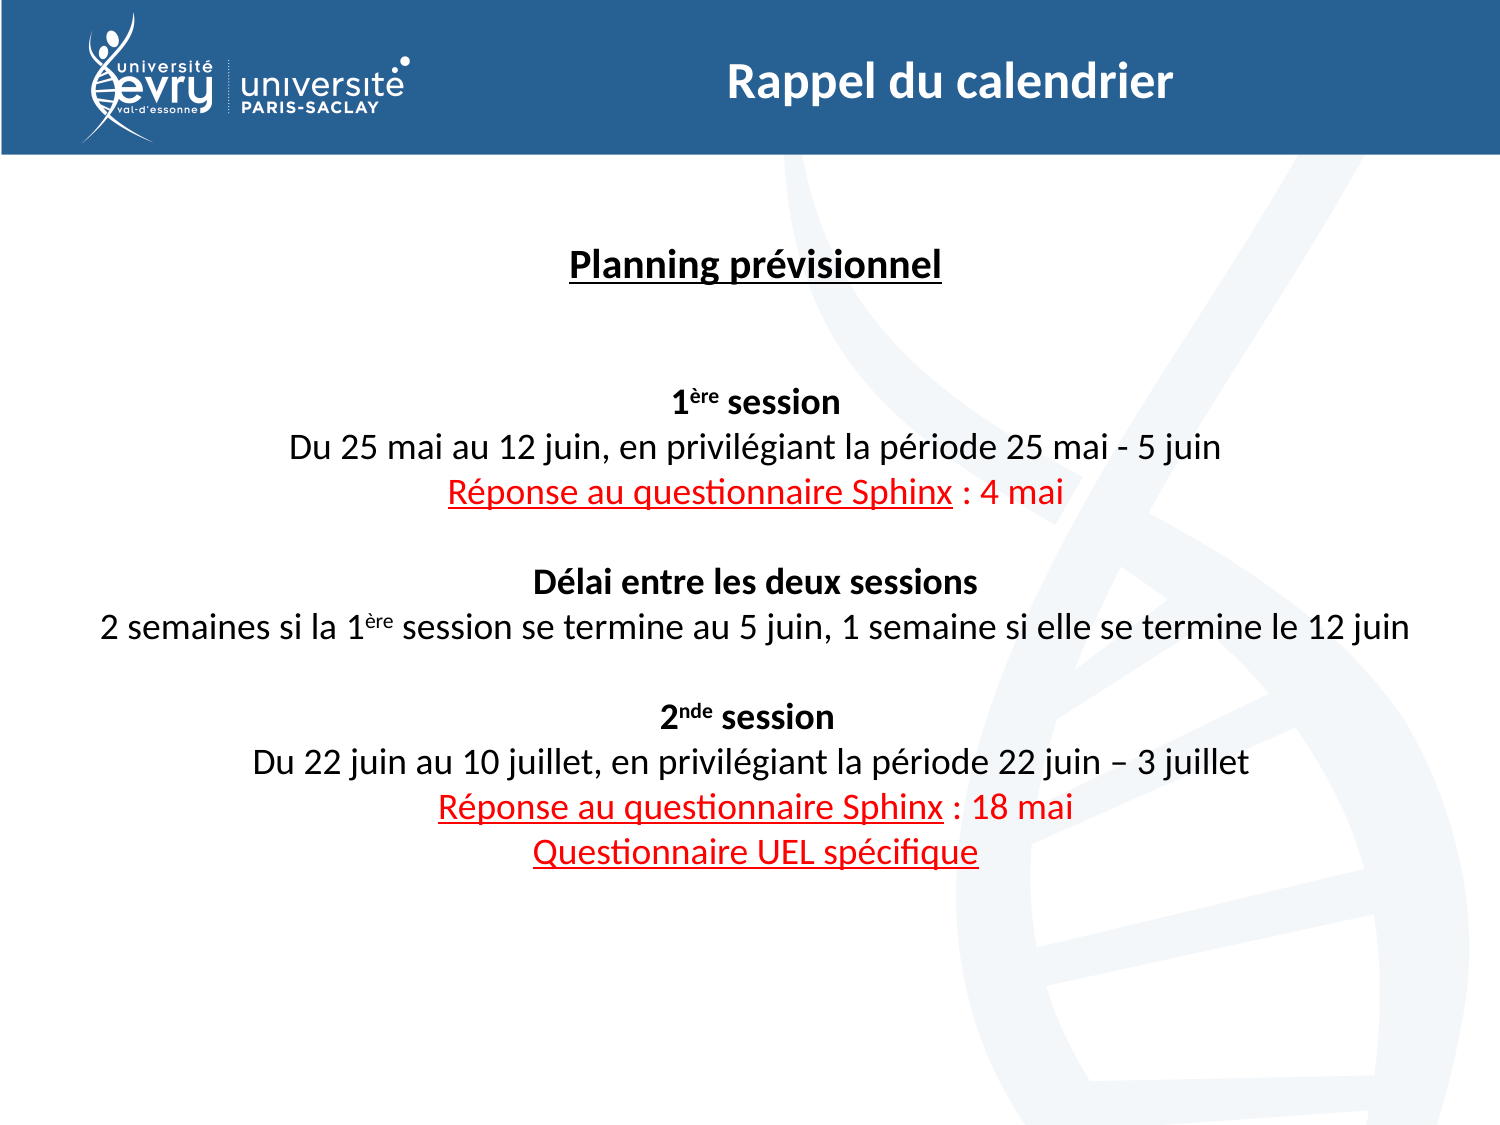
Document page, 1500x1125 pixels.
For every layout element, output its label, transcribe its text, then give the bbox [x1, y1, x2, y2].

picture [0, 0, 1500, 1125]
title Rappel du calendrier [454, 19, 1447, 138]
text_box Planning prévisionnel 1ère session Du 25 mai au 12 juin, en privilégiant la période 25 mai - 5 juin Réponse au questionnaire Sphinx : 4 mai Délai entre les deux sessions 2 semaines si la 1ère session se termine au 5 juin, 1 semaine si elle se termine le 12 juin 2nde session Du 22 juin au 10 juillet, en privilégiant la période 22 juin – 3 juillet Réponse au questionnaire Sphinx : 18 mai Questionnaire UEL spécifique [53, 179, 1459, 1105]
text_box [41, 172, 1392, 1035]
